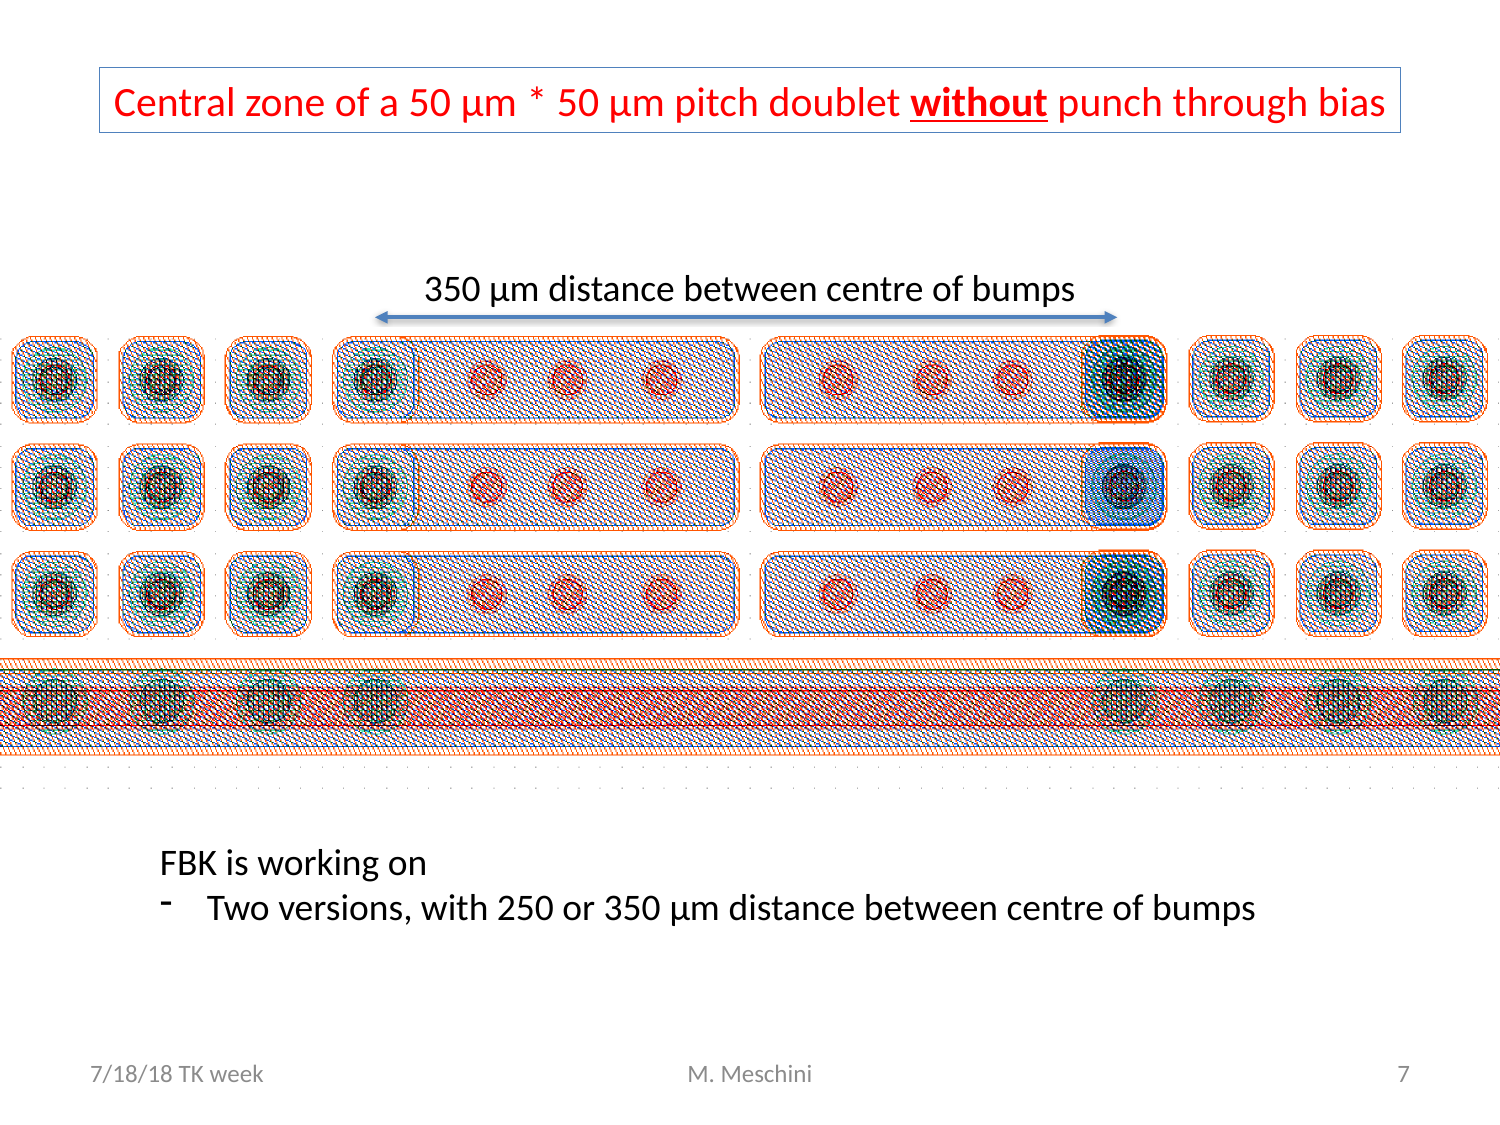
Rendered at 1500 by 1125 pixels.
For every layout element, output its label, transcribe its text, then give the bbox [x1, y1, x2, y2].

footer M. Meschini [512, 1042, 988, 1103]
text_box Central zone of a 50 μm * 50 μm pitch doublet without punch through bias [99, 67, 1401, 133]
text_box 350 μm distance between centre of bumps [408, 256, 1091, 316]
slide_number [75, 1042, 425, 1103]
slide_number 7 [1074, 1042, 1425, 1103]
text_box FBK is working on Two versions, with 250 or 350 μm distance between centre of bumps [145, 830, 1272, 936]
picture [0, 326, 1500, 796]
